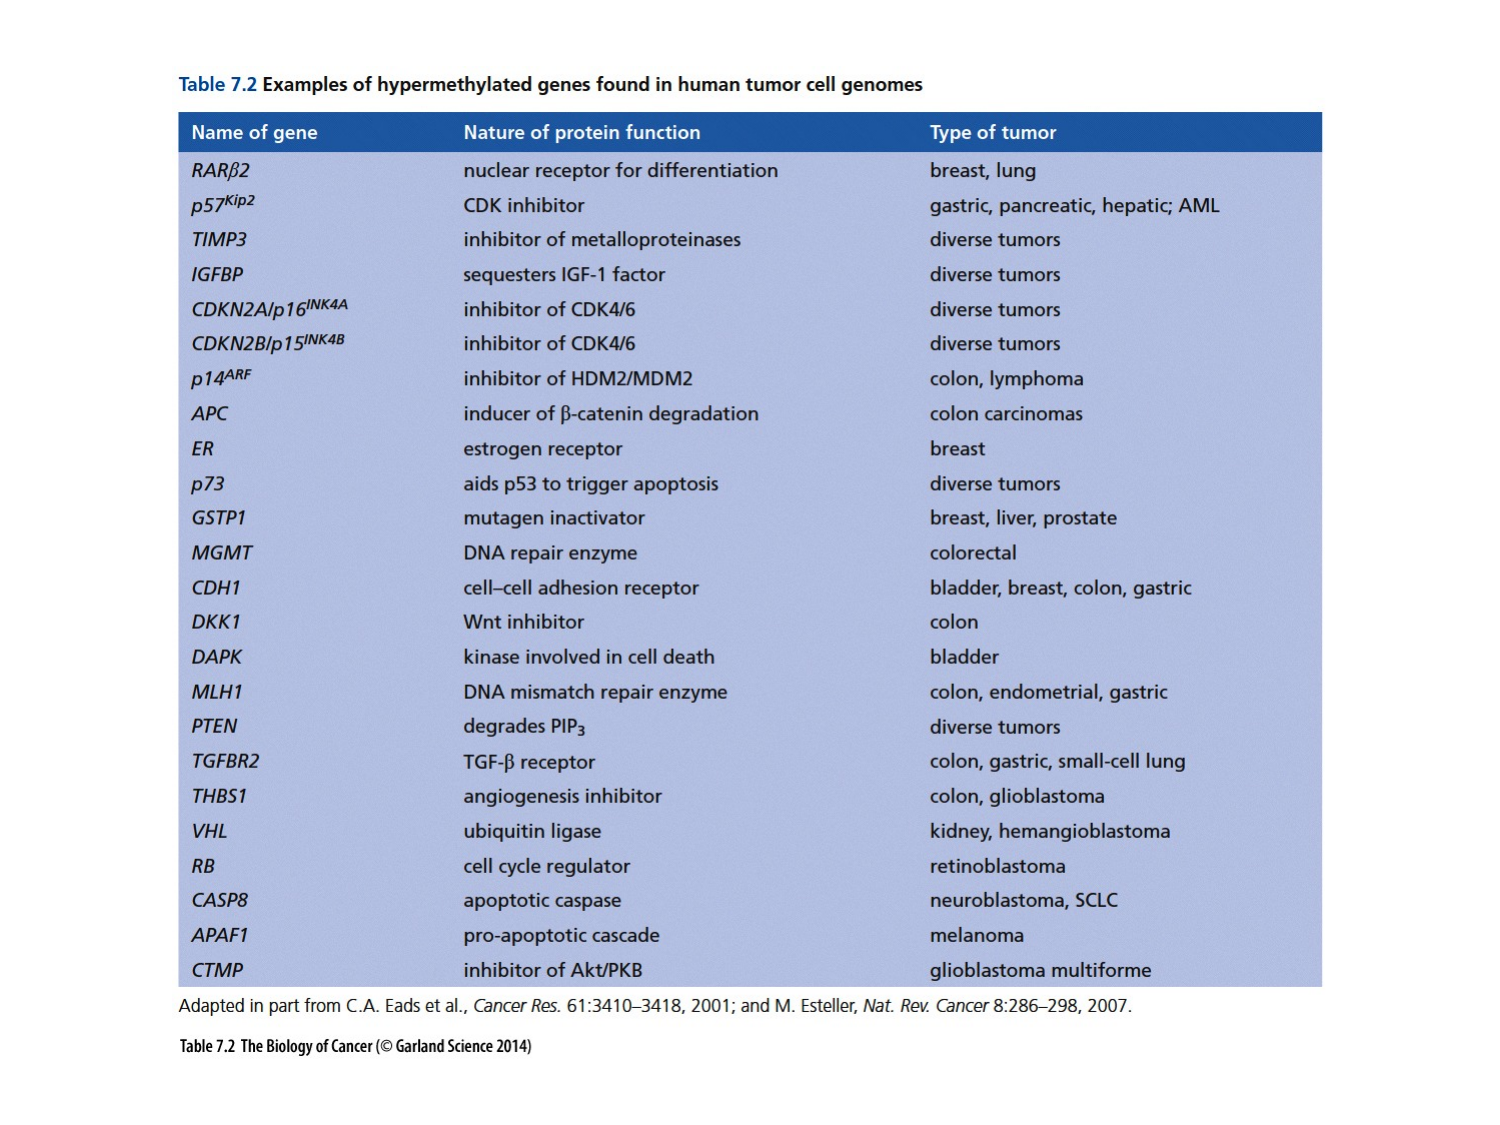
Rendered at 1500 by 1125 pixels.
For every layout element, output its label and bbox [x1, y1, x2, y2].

picture [172, 66, 1330, 1060]
